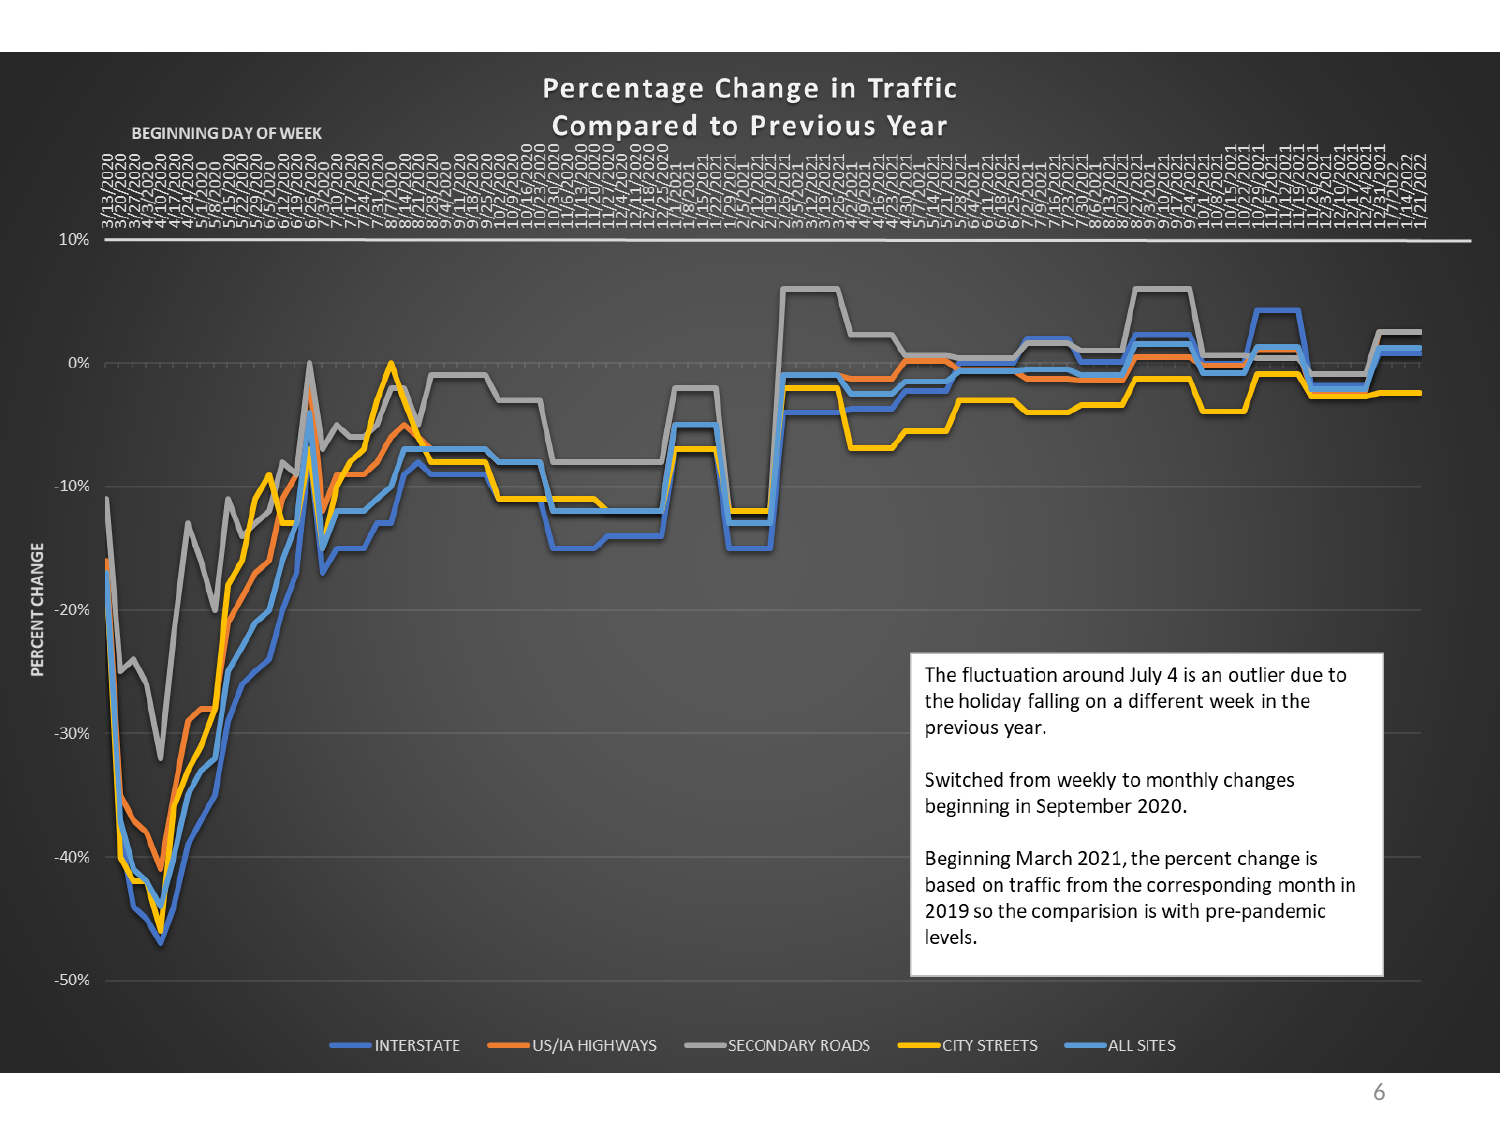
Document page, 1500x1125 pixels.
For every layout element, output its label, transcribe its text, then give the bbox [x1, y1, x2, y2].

slide_number 6 [1063, 1073, 1401, 1121]
picture [0, 52, 1500, 1073]
